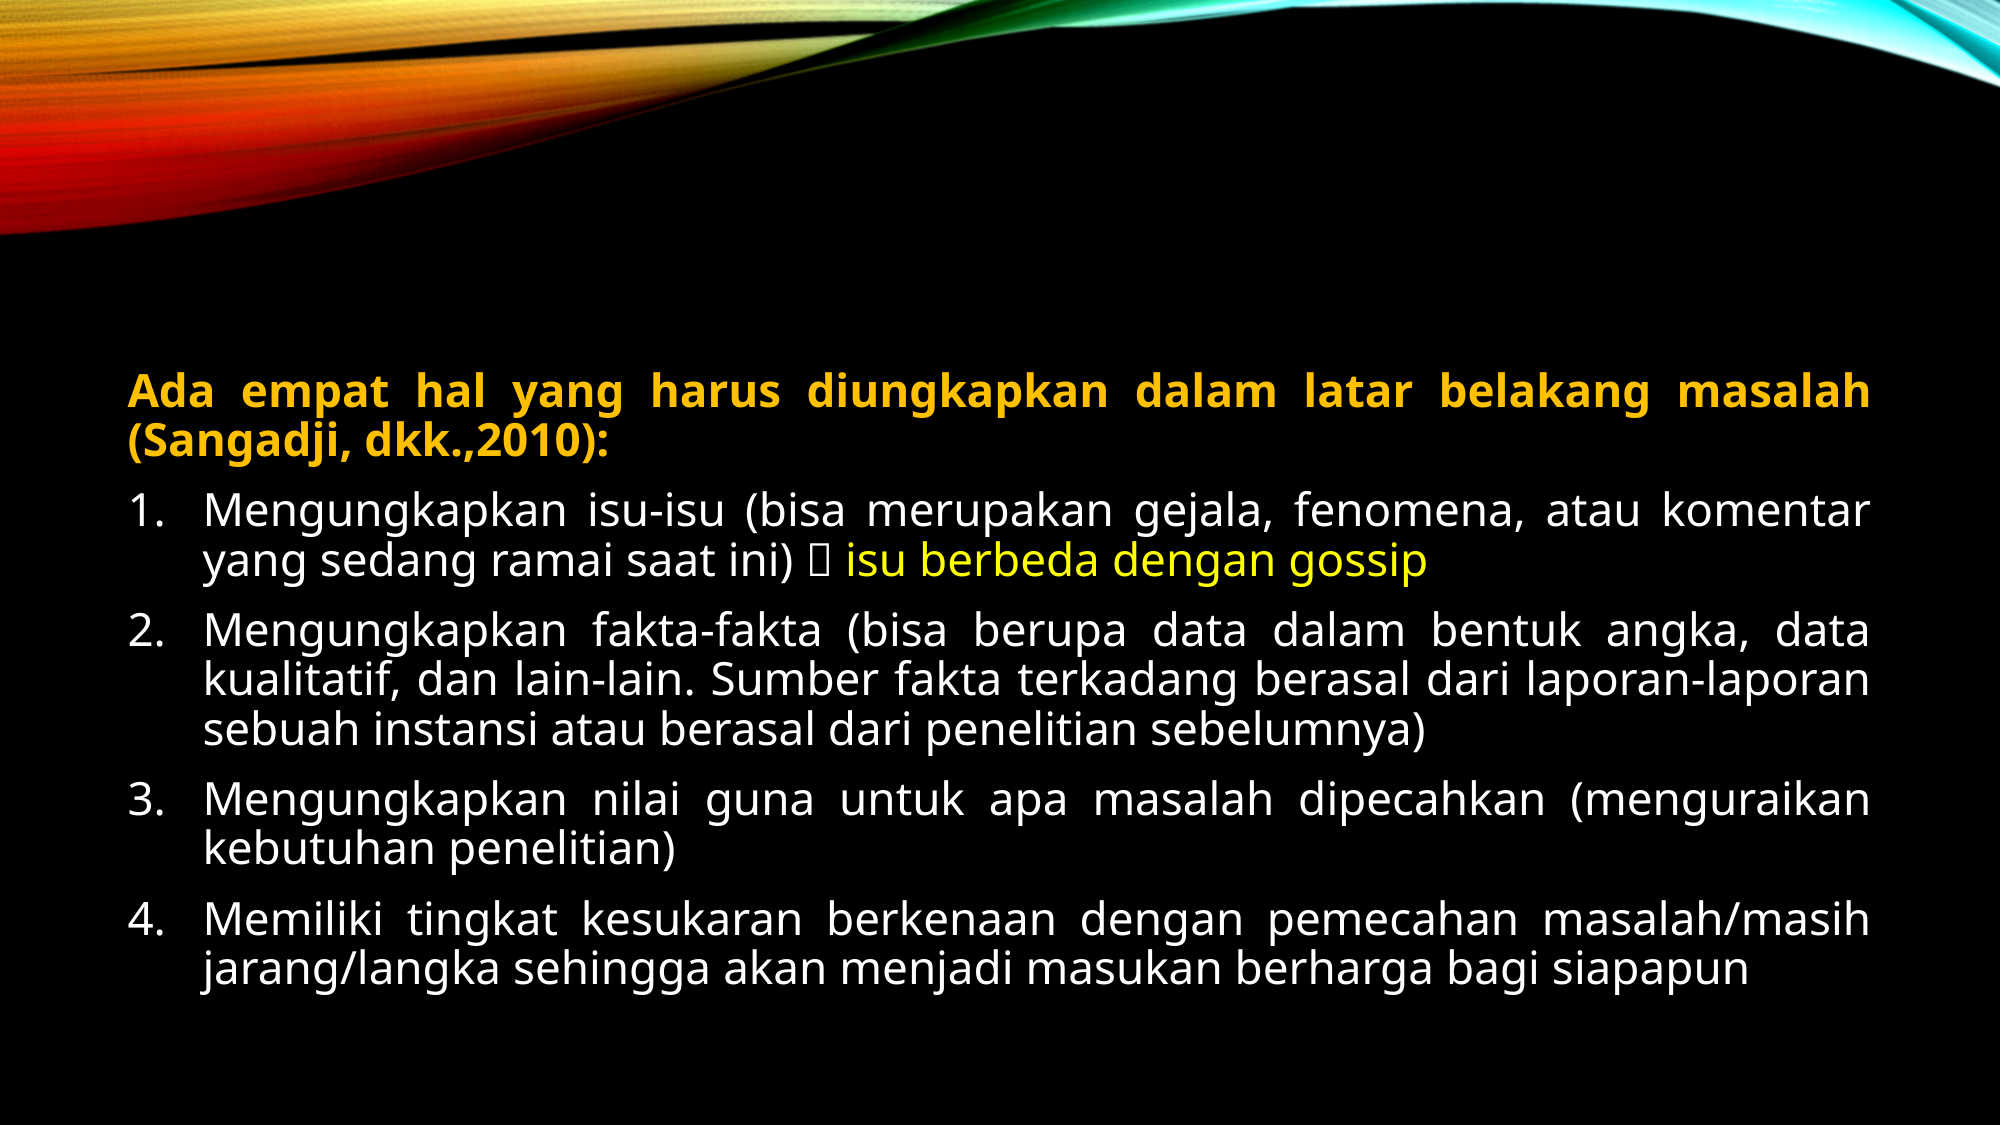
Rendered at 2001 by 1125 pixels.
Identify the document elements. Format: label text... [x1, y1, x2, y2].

picture [0, 0, 2000, 237]
list Ada empat hal yang harus diungkapkan dalam latar belakang masalah (Sangadji, dkk.,2010): Mengungkapkan isu-isu (bisa merupakan gejala, fenomena, atau komentar yang sedang ramai saat ini)  isu berbeda dengan gossip Mengungkapkan fakta-fakta (bisa berupa data dalam bentuk angka, data kualitatif, dan lain-lain. Sumber fakta terkadang berasal dari laporan-laporan sebuah instansi atau berasal dari penelitian sebelumnya) Mengungkapkan nilai guna untuk apa masalah dipecahkan (menguraikan kebutuhan penelitian) Memiliki tingkat kesukaran berkenaan dengan pemecahan masalah/masih jarang/langka sehingga akan menjadi masukan berharga bagi siapapun [112, 360, 1888, 1021]
